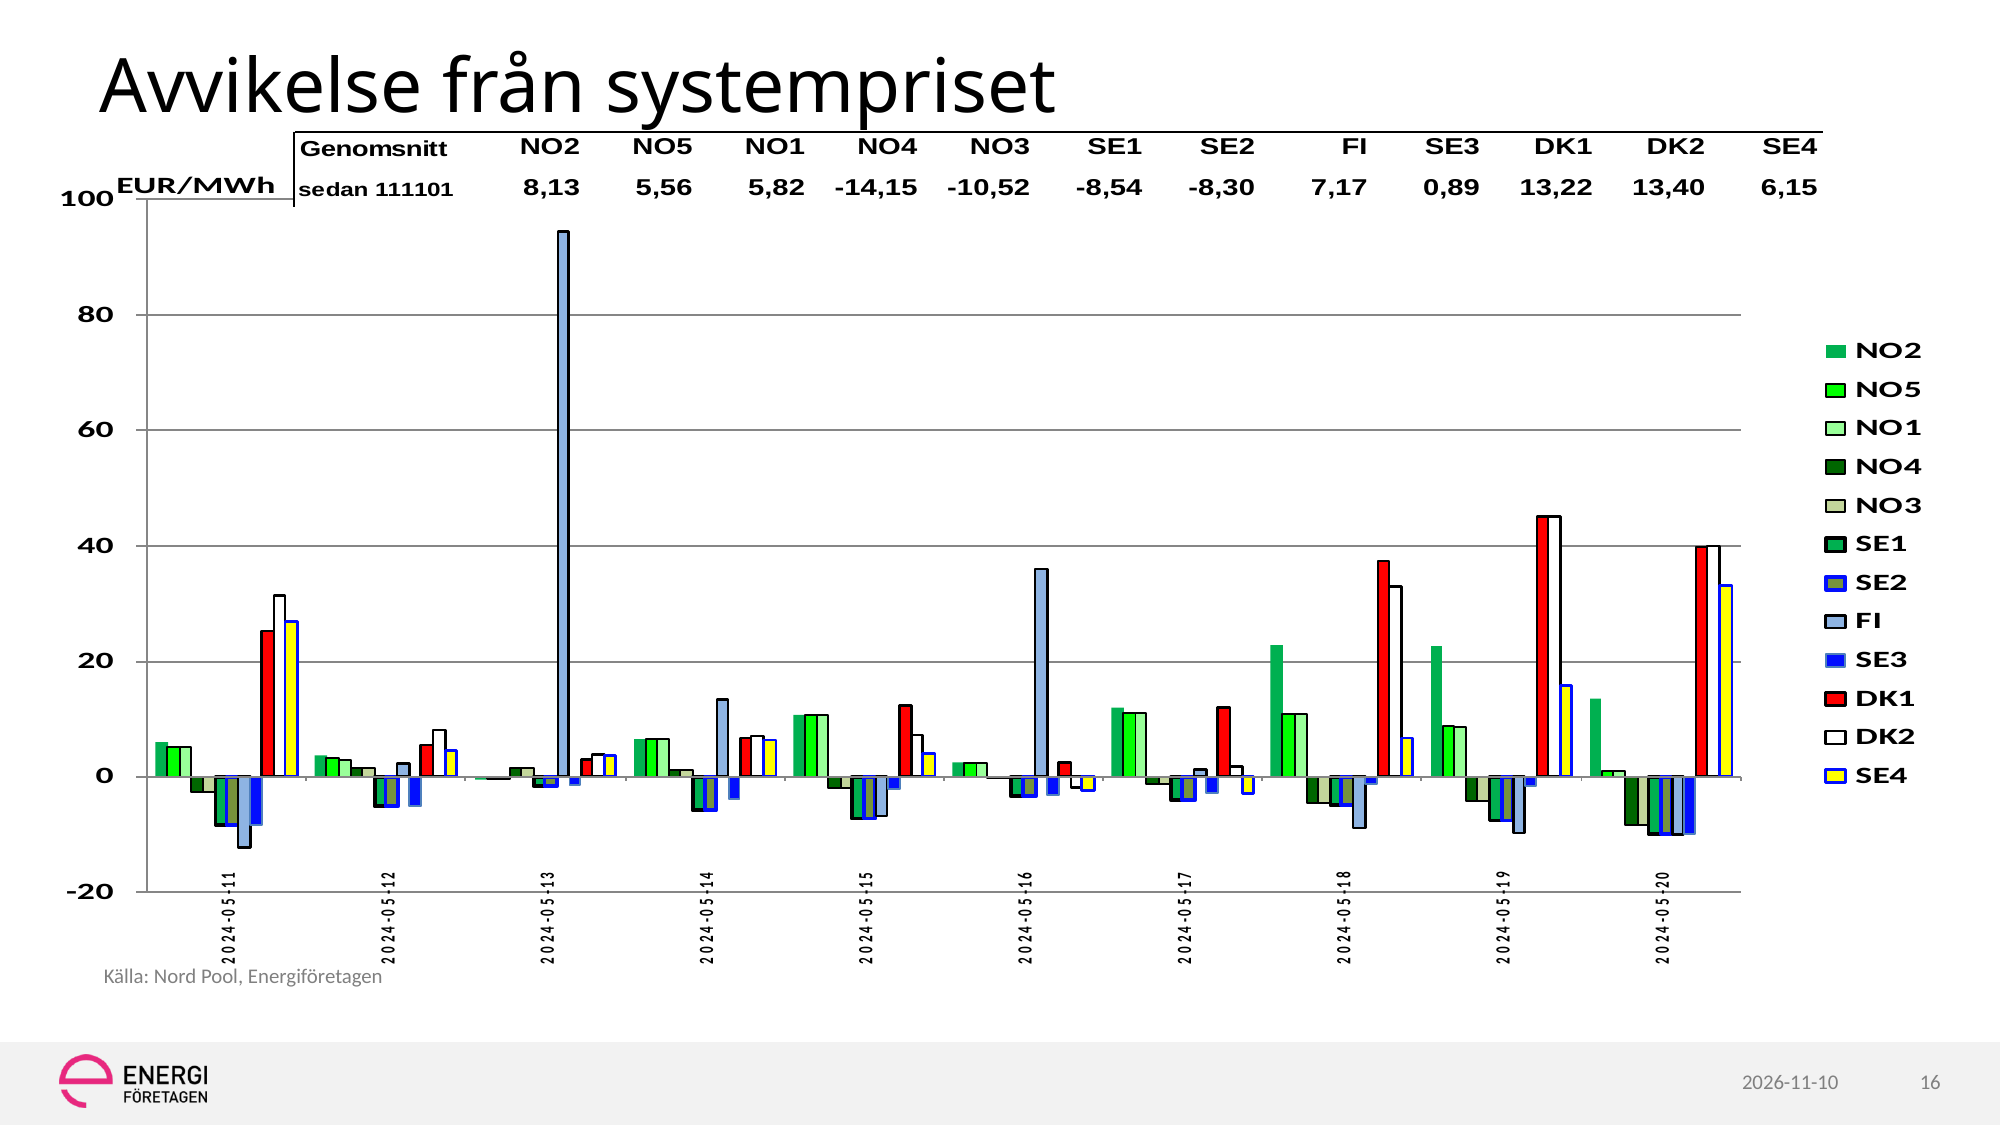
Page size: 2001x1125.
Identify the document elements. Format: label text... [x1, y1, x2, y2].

slide_number 16 [1882, 1068, 1941, 1099]
title Avvikelse från systempriset [99, 30, 1900, 128]
picture [41, 131, 1959, 971]
text_box Källa: Nord Pool, Energiföretagen [103, 982, 1229, 993]
picture [59, 1054, 207, 1108]
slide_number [1742, 1068, 1854, 1099]
